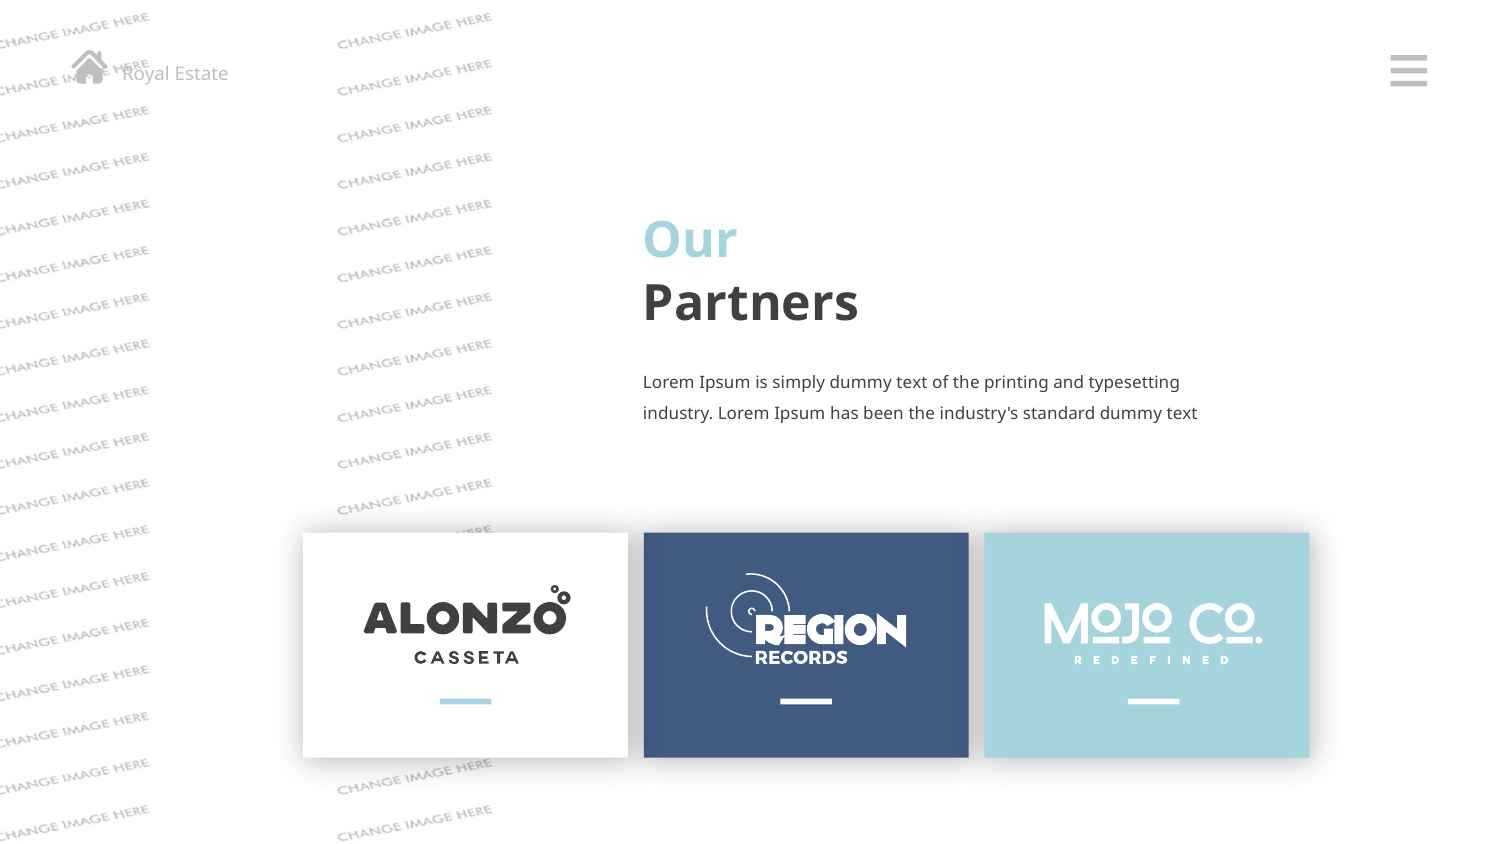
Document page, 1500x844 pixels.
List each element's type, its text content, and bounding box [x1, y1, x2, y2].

text_box [769, 650, 780, 664]
text_box [983, 532, 1310, 759]
text_box [1074, 655, 1082, 665]
text_box [1149, 655, 1156, 665]
text_box [1111, 655, 1119, 665]
text_box [705, 606, 752, 658]
text_box [756, 612, 907, 648]
text_box [1224, 603, 1255, 633]
text_box [1131, 655, 1138, 665]
text_box [1220, 655, 1229, 665]
text_box [1143, 636, 1171, 644]
text_box [1044, 603, 1088, 644]
text_box [1093, 655, 1100, 665]
text_box [1127, 698, 1180, 705]
text_box [809, 650, 848, 664]
text_box Our Partners [628, 197, 927, 338]
text_box [779, 698, 833, 705]
text_box [1226, 636, 1253, 644]
text_box [755, 650, 768, 664]
text_box [647, 532, 970, 759]
text_box [527, 532, 629, 759]
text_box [71, 49, 262, 92]
text_box [1255, 636, 1263, 644]
text_box Lorem Ipsum is simply dummy text of the printing and typesetting industry. Lorem Ipsum has been the industry's standard dummy text [628, 353, 1232, 431]
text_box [1390, 55, 1428, 87]
text_box [533, 602, 567, 635]
text_box [1091, 603, 1121, 633]
text_box [527, 624, 531, 634]
text_box [1092, 636, 1120, 644]
text_box [730, 590, 774, 633]
text_box [550, 584, 571, 605]
text_box [1167, 655, 1171, 665]
text_box [527, 602, 531, 615]
text_box [1142, 603, 1172, 633]
text_box [745, 573, 791, 612]
text_box [781, 650, 808, 665]
picture [0, 0, 527, 844]
text_box [1189, 603, 1224, 644]
text_box [1122, 603, 1139, 644]
text_box [1202, 655, 1209, 665]
text_box [1182, 655, 1190, 665]
